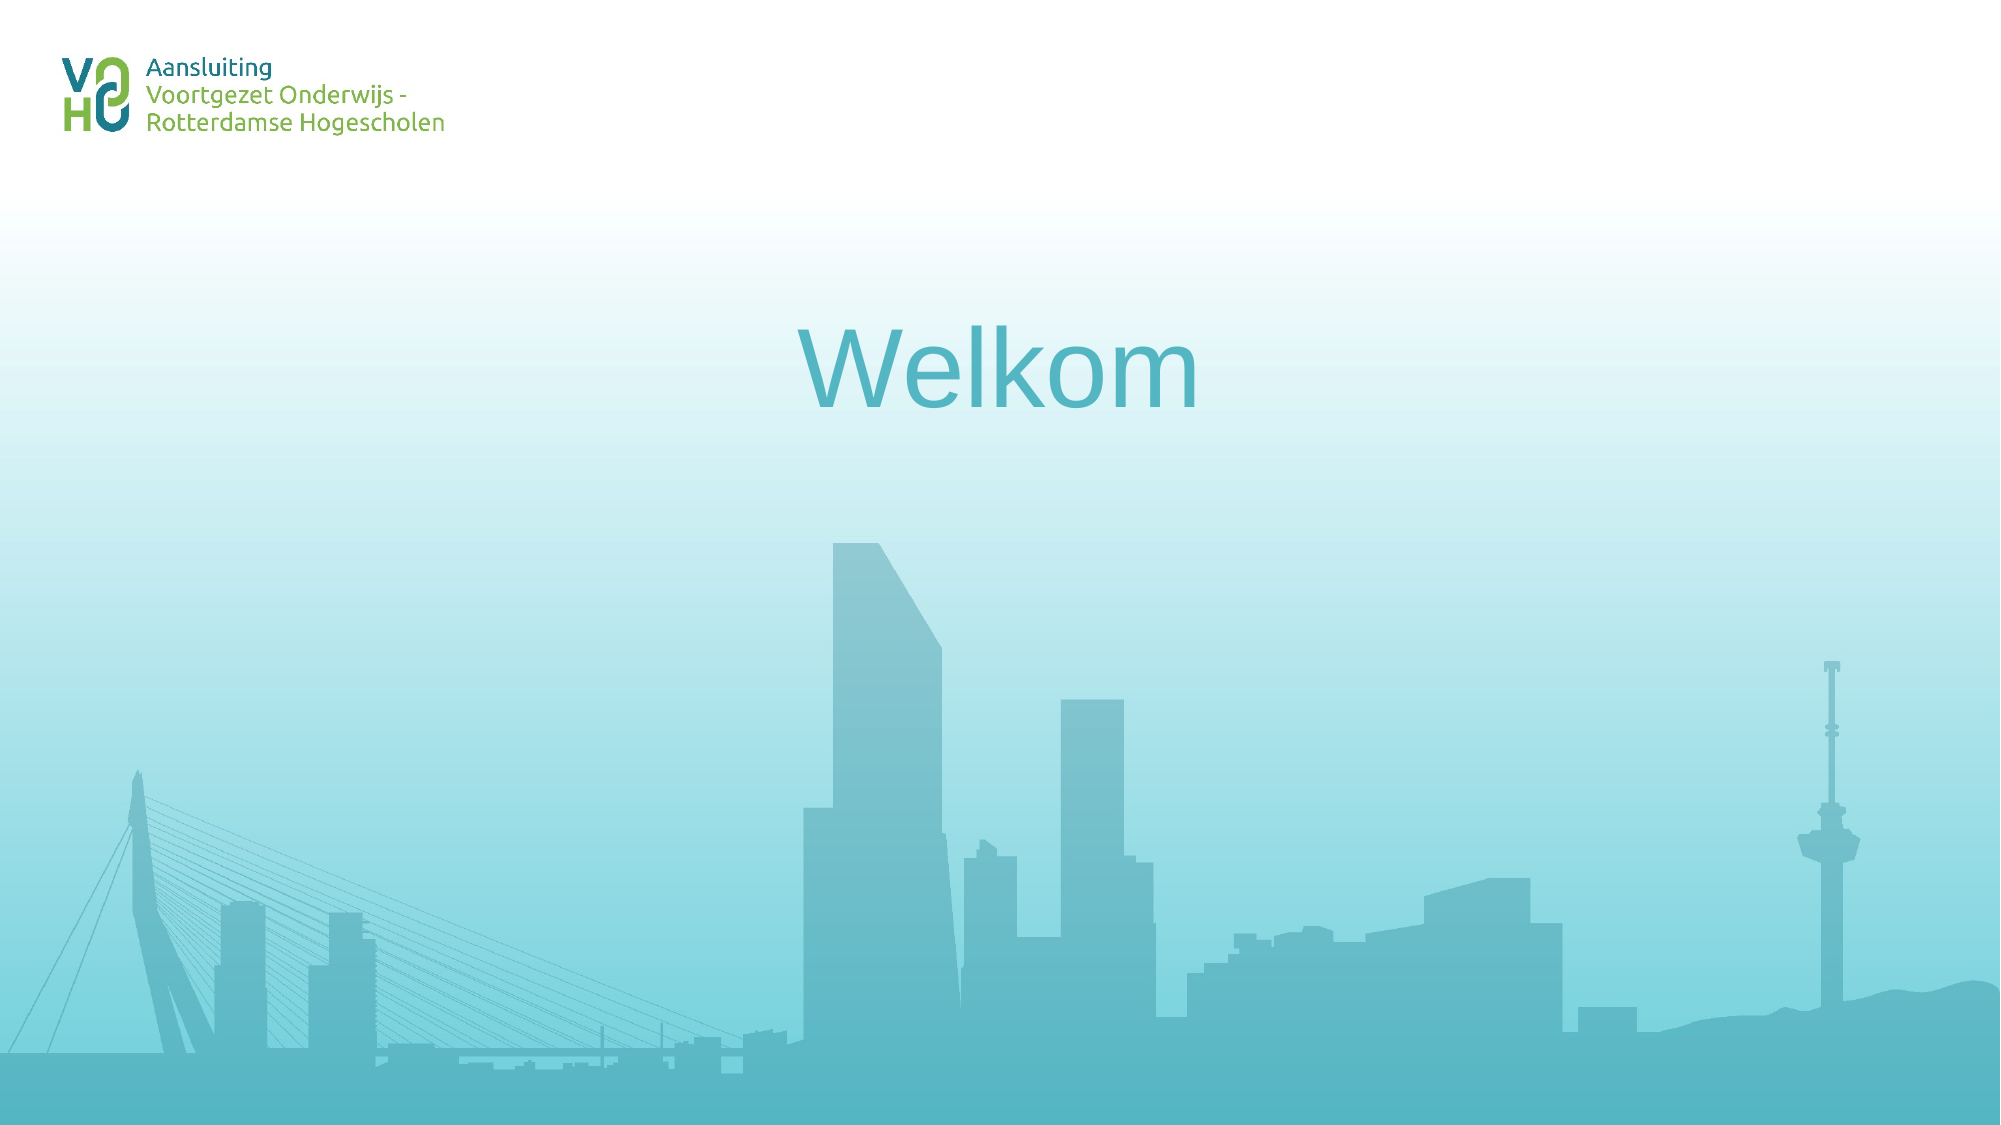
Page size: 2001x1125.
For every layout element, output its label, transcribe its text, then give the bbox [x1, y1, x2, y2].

title Welkom [249, 139, 1750, 440]
picture [0, 0, 2000, 1125]
